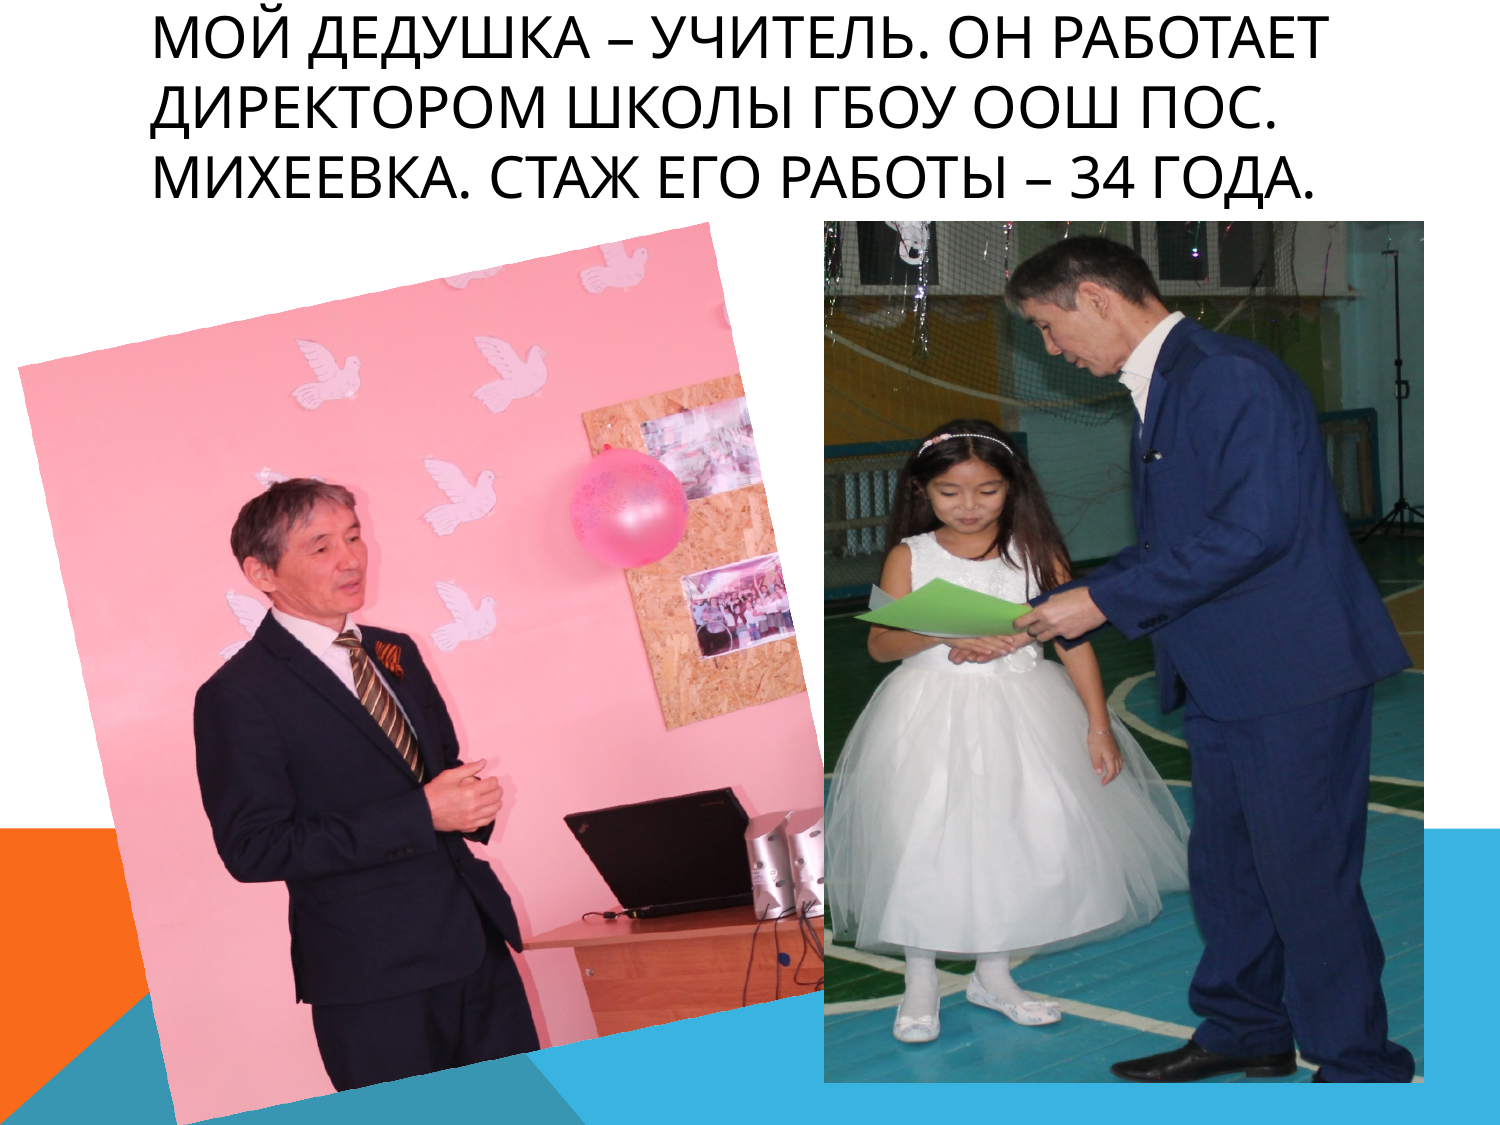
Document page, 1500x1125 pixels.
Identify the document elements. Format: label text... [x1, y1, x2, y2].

title Мой дедушка – учитель. Он работает директором школы ГБОУ ООШ пос. Михеевка. Стаж его работы – 34 года. [135, 60, 1369, 150]
picture [19, 221, 1425, 1125]
